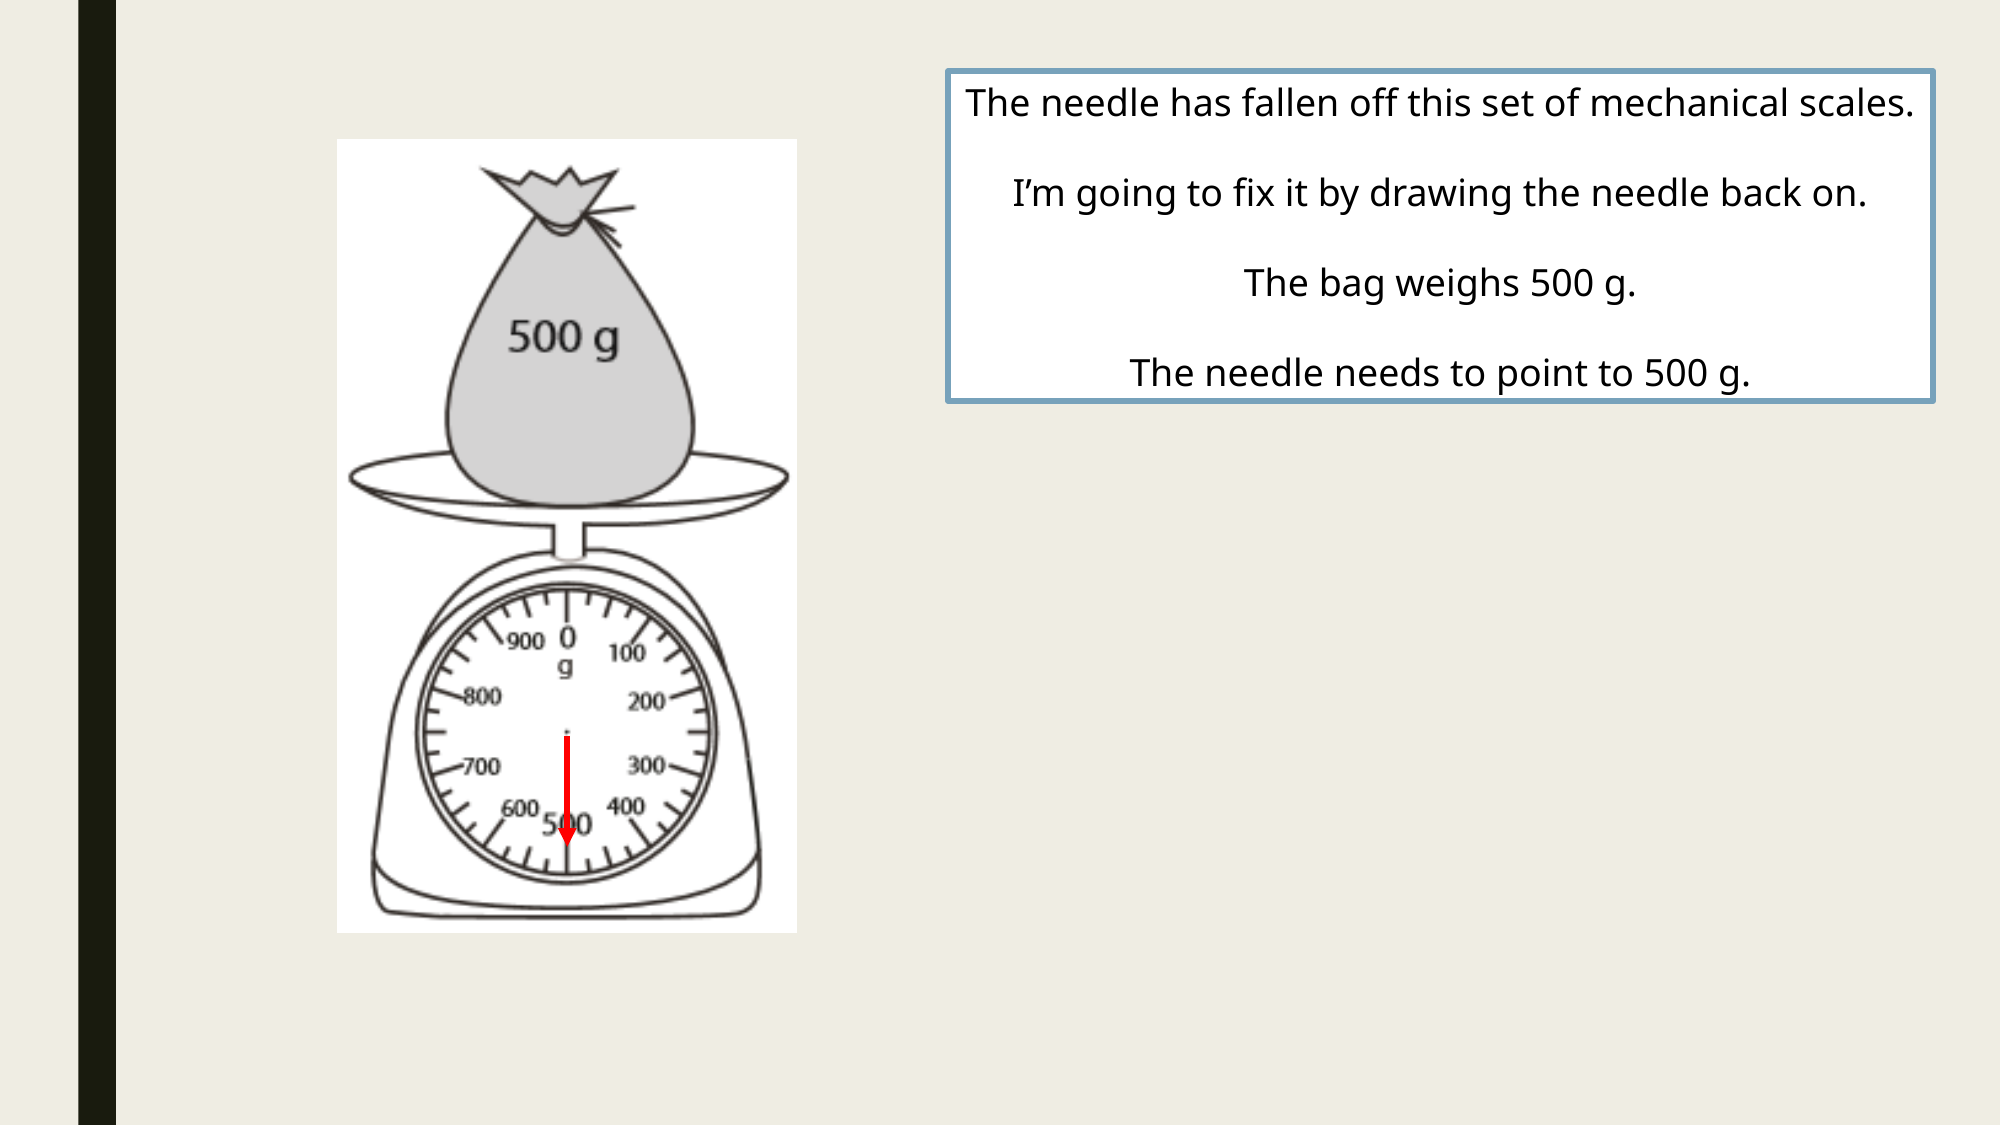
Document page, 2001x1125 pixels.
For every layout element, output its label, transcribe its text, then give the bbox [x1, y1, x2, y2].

picture [337, 139, 797, 933]
text_box The needle has fallen off this set of mechanical scales. I’m going to fix it by drawing the needle back on. The bag weighs 500 g. The needle needs to point to 500 g. [945, 68, 1936, 404]
